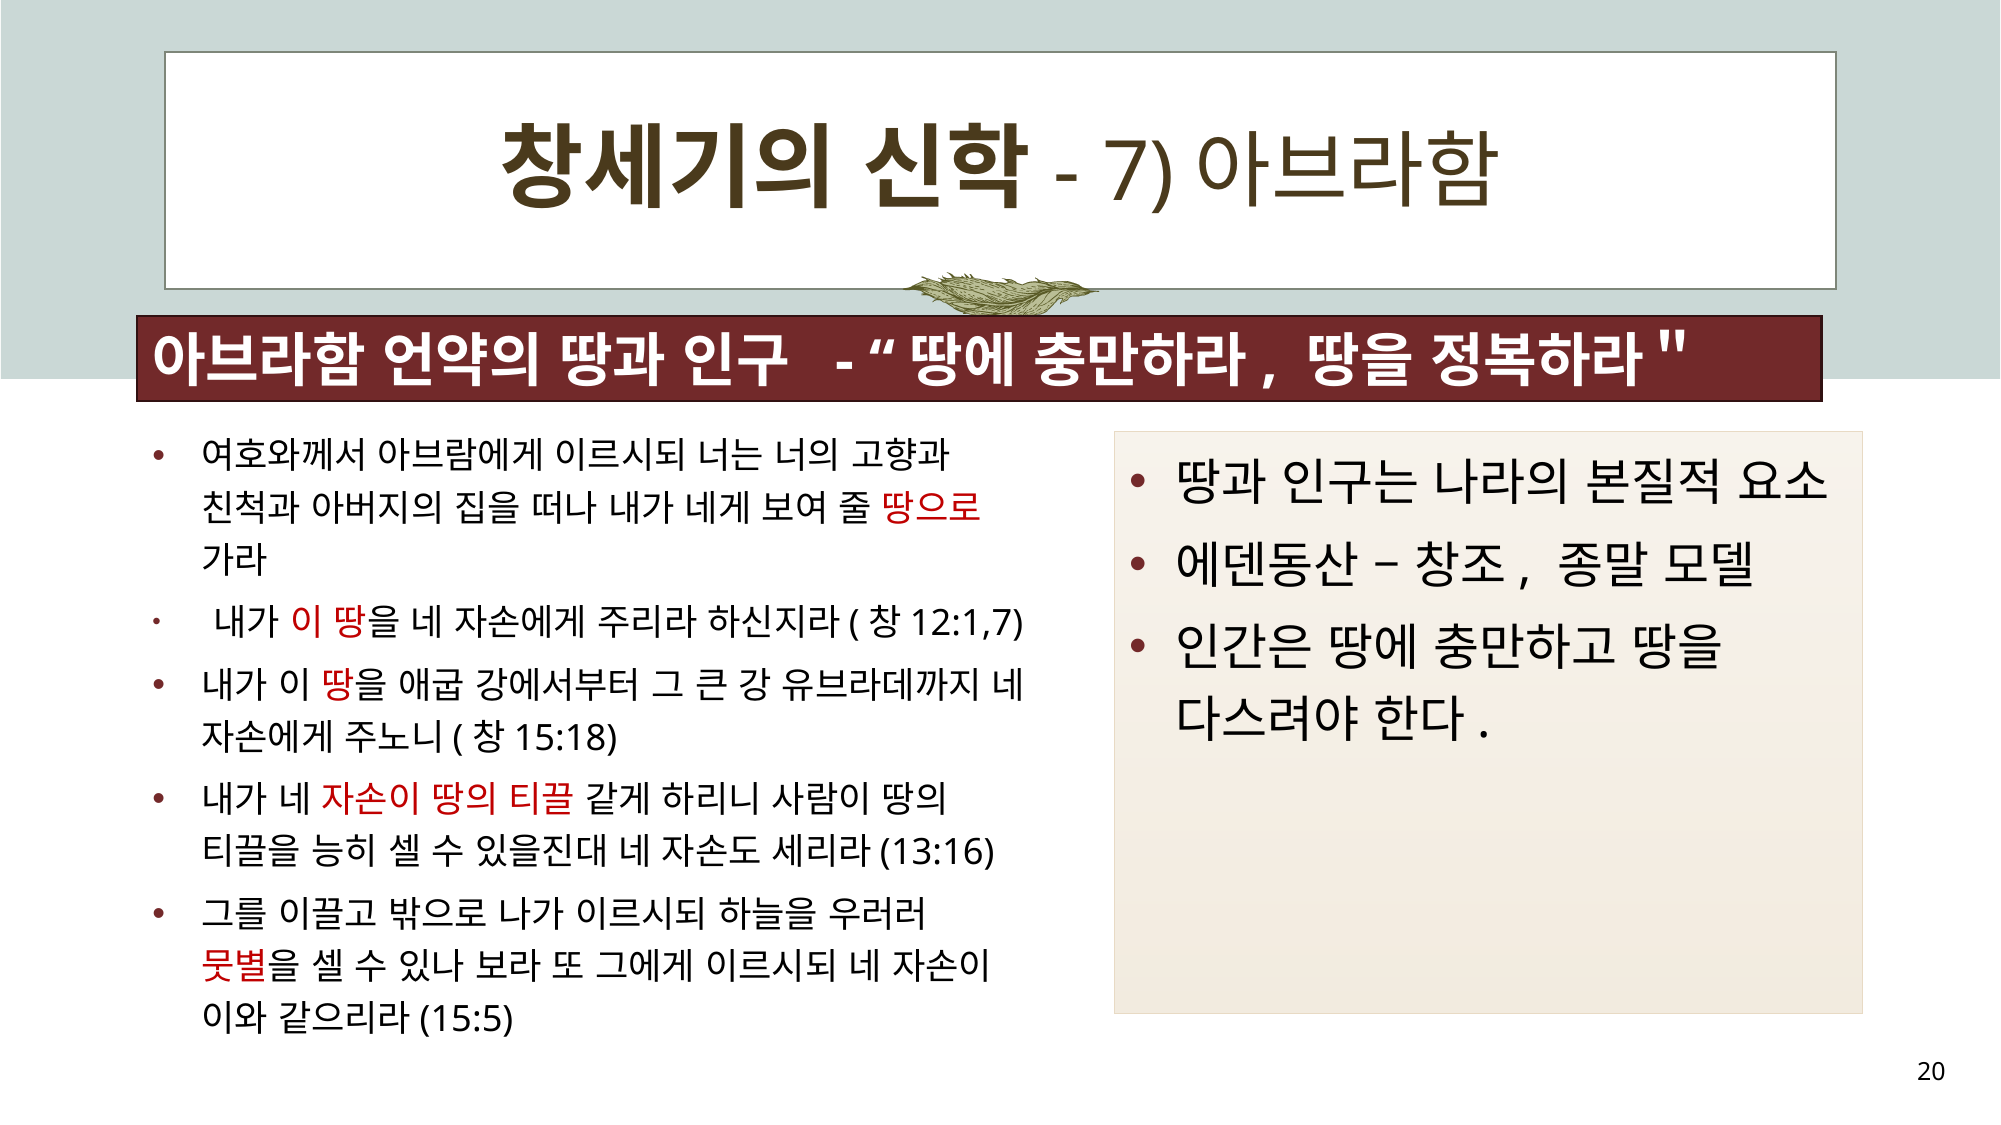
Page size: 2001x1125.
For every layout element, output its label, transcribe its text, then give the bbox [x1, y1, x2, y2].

title 창세기의 신학- 7)아브라함 [62, 62, 1938, 280]
list 땅과 인구는 나라의 본질적 요소 에덴동산 – 창조, 종말 모델 인간은 땅에 충만하고 땅을 다스려야 한다. [1114, 431, 1863, 1014]
list 여호와께서 아브람에게 이르시되 너는 너의 고향과 친척과 아버지의 집을 떠나 내가 네게 보여 줄 땅으로 가라 내가 이 땅을 네 자손에게 주리라 하신지라(창12:1,7) 내가 이 땅을 애굽 강에서부터 그 큰 강 유브라데까지 네 자손에게 주노니(창15:18) 내가 네 자손이 땅의 티끌 같게 하리니 사람이 땅의 티끌을 능히 셀 수 있을진대 네 자손도 세리라(13:16) 그를 이끌고 밖으로 나가 이르시되 하늘을 우러러 뭇별을 셀 수 있나 보라 또 그에게 이르시되 네 자손이 이와 같으리라(15:5) [137, 416, 1049, 1103]
picture [901, 280, 1100, 315]
text_box 아브라함 언약의 땅과 인구 - “땅에 충만하라, 땅을 정복하라＂ [136, 315, 1823, 402]
slide_number 20 [1510, 1042, 1961, 1103]
